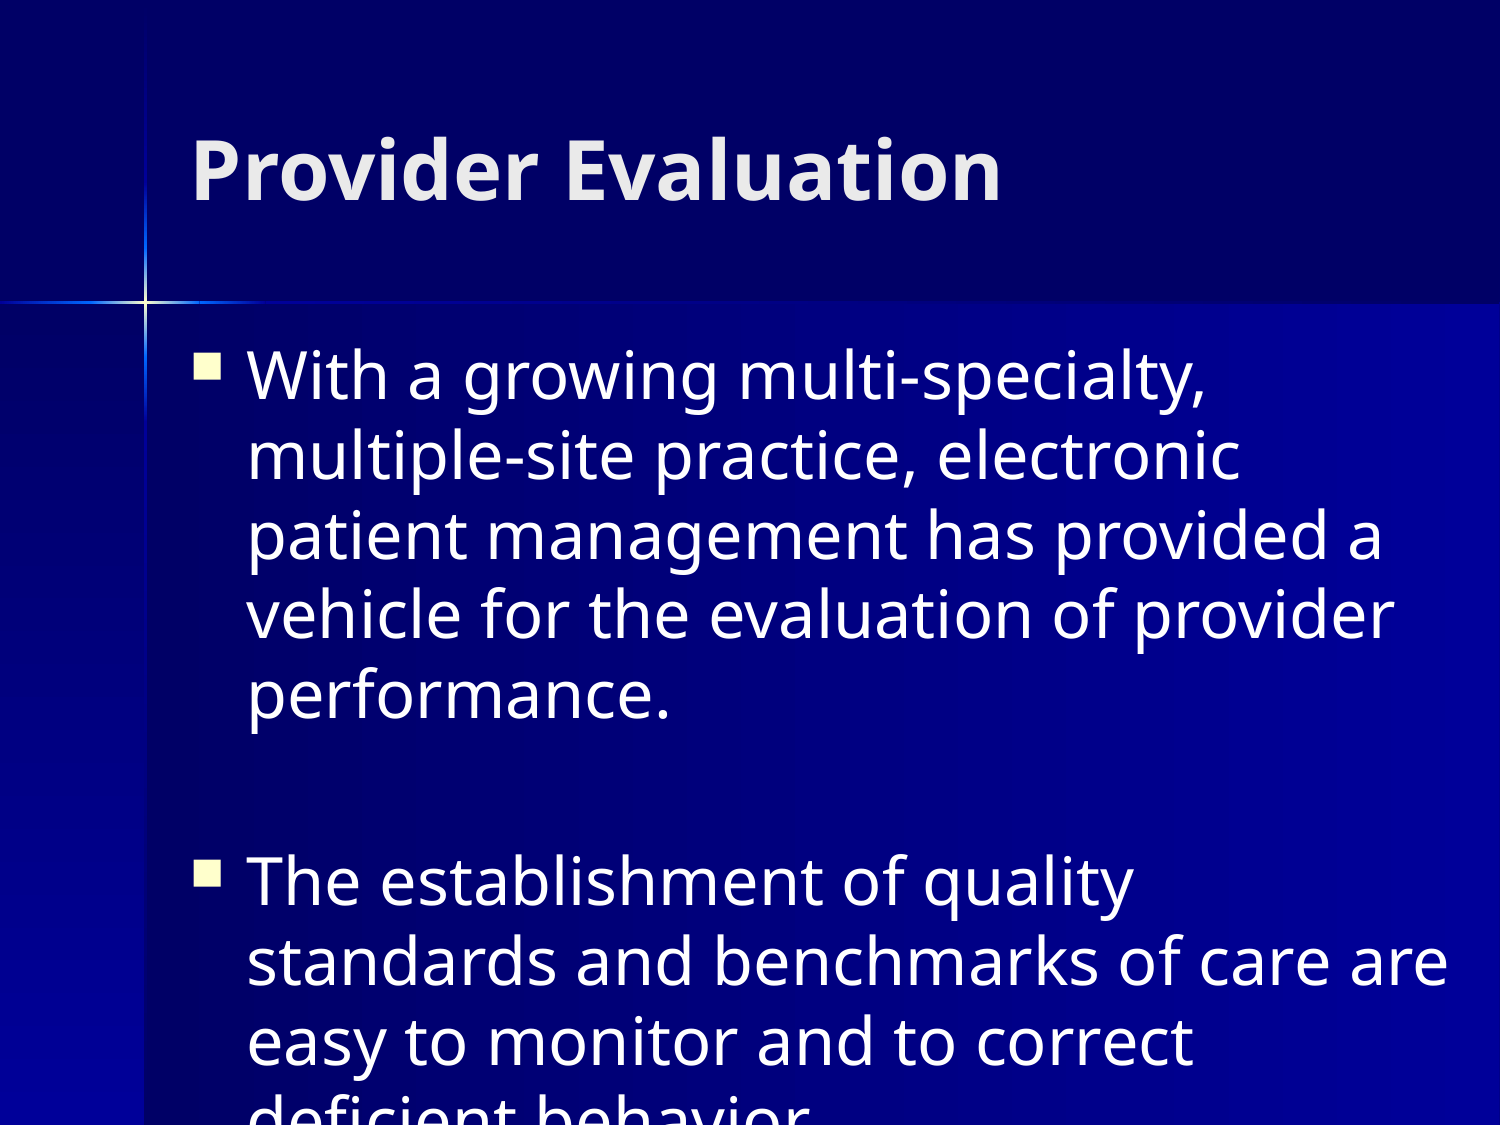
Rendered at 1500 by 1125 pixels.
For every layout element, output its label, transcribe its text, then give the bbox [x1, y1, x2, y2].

title Provider Evaluation [174, 49, 1413, 286]
list With a growing multi-specialty, multiple-site practice, electronic patient management has provided a vehicle for the evaluation of provider performance. The establishment of quality standards and benchmarks of care are easy to monitor and to correct deficient behavior. [174, 324, 1476, 1101]
